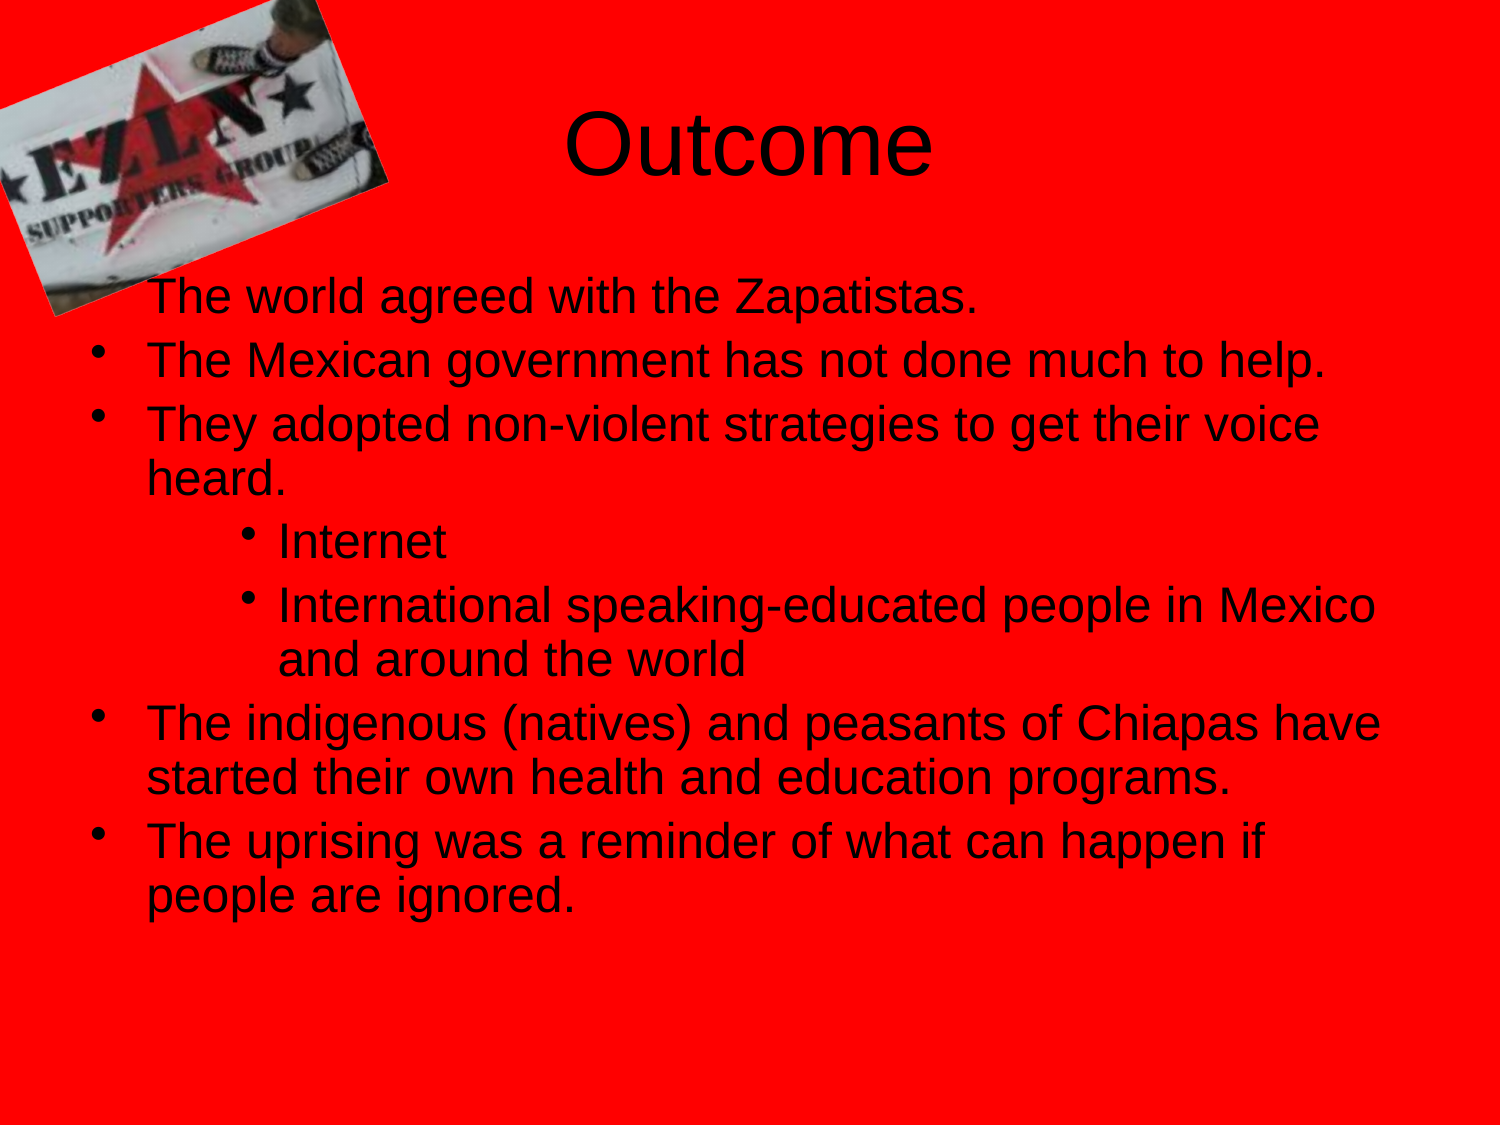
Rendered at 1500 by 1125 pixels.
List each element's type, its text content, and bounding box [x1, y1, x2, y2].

picture [0, 0, 388, 315]
list The world agreed with the Zapatistas. The Mexican government has not done much to help. They adopted non-violent strategies to get their voice heard. Internet International speaking-educated people in Mexico and around the world The indigenous (natives) and peasants of Chiapas have started their own health and education programs. The uprising was a reminder of what can happen if people are ignored. [74, 262, 1426, 1006]
title Outcome [364, 44, 1426, 233]
